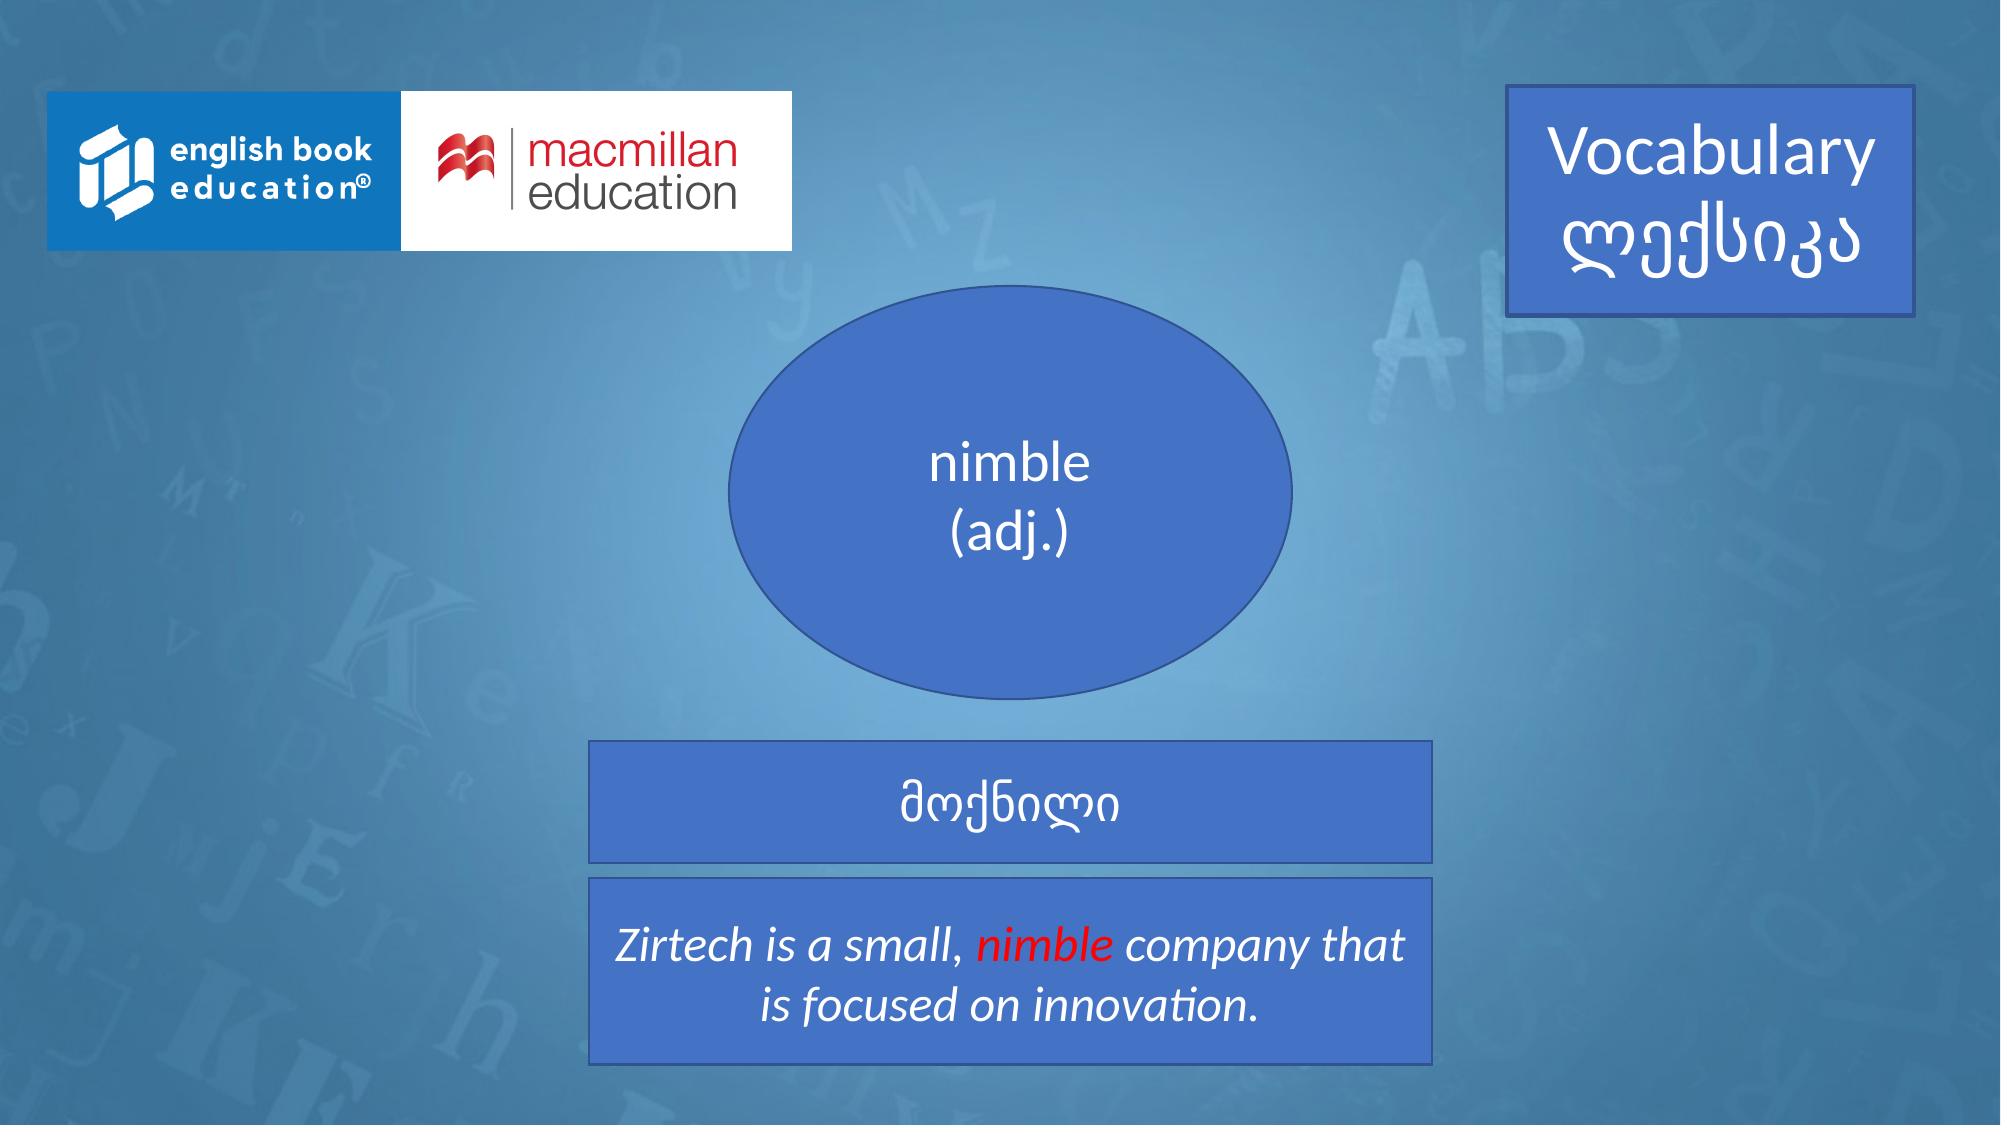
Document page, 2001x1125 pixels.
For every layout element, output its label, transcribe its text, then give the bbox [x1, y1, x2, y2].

text_box nimble (adj.) [728, 285, 1292, 700]
text_box [1505, 284, 1916, 318]
text_box Vocabulary ლექსიკა [1485, 94, 1939, 284]
text_box მოქნილი [588, 740, 1432, 863]
text_box Zirtech is a small, nimble company that is focused on innovation. [588, 877, 1432, 1065]
picture [0, 0, 2001, 1125]
text_box [1505, 84, 1916, 94]
